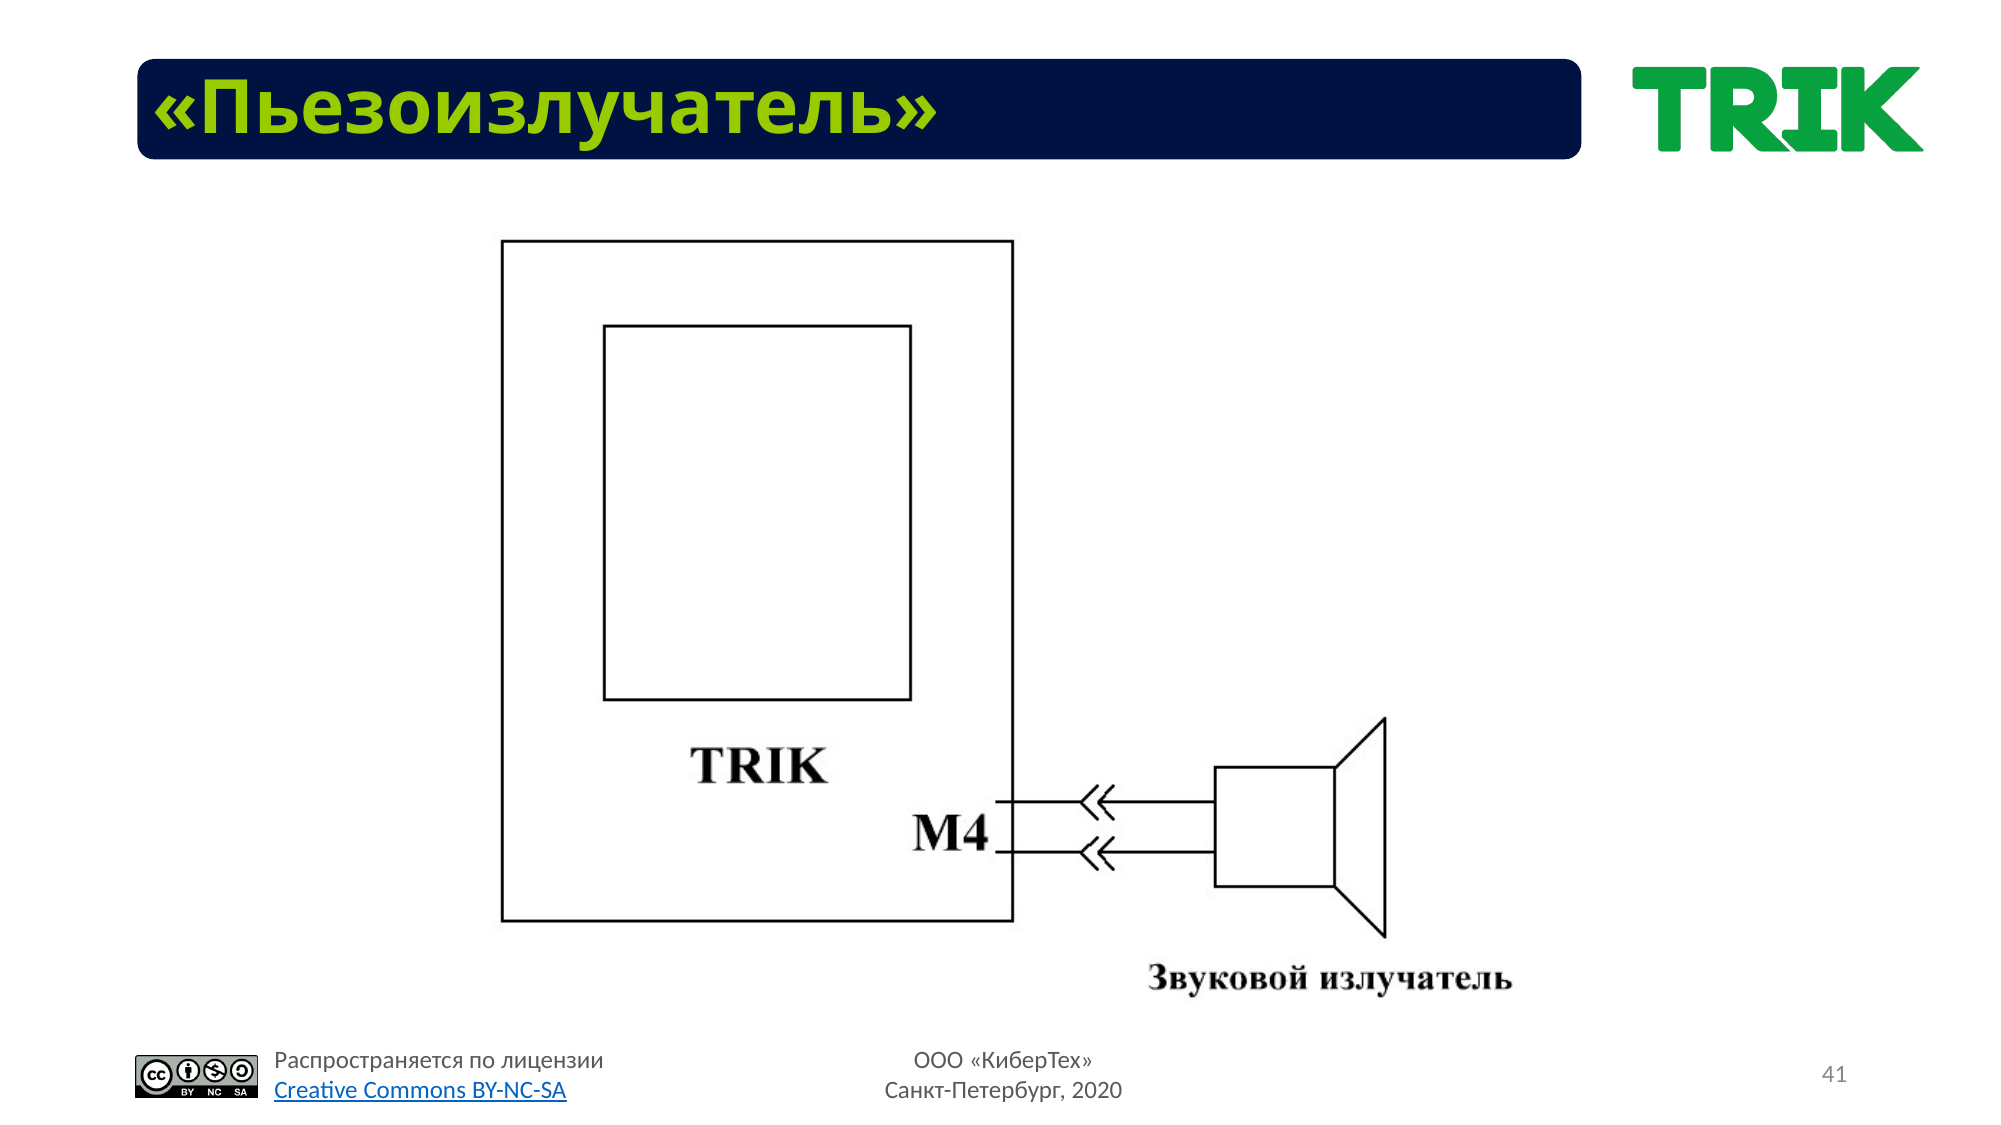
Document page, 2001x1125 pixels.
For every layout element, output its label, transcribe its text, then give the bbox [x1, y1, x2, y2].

picture [135, 1055, 258, 1098]
picture [434, 229, 1582, 1005]
title «Пьезоизлучатель» [137, 61, 1582, 163]
slide_number 41 [1412, 1042, 1863, 1103]
picture [1631, 64, 1924, 154]
